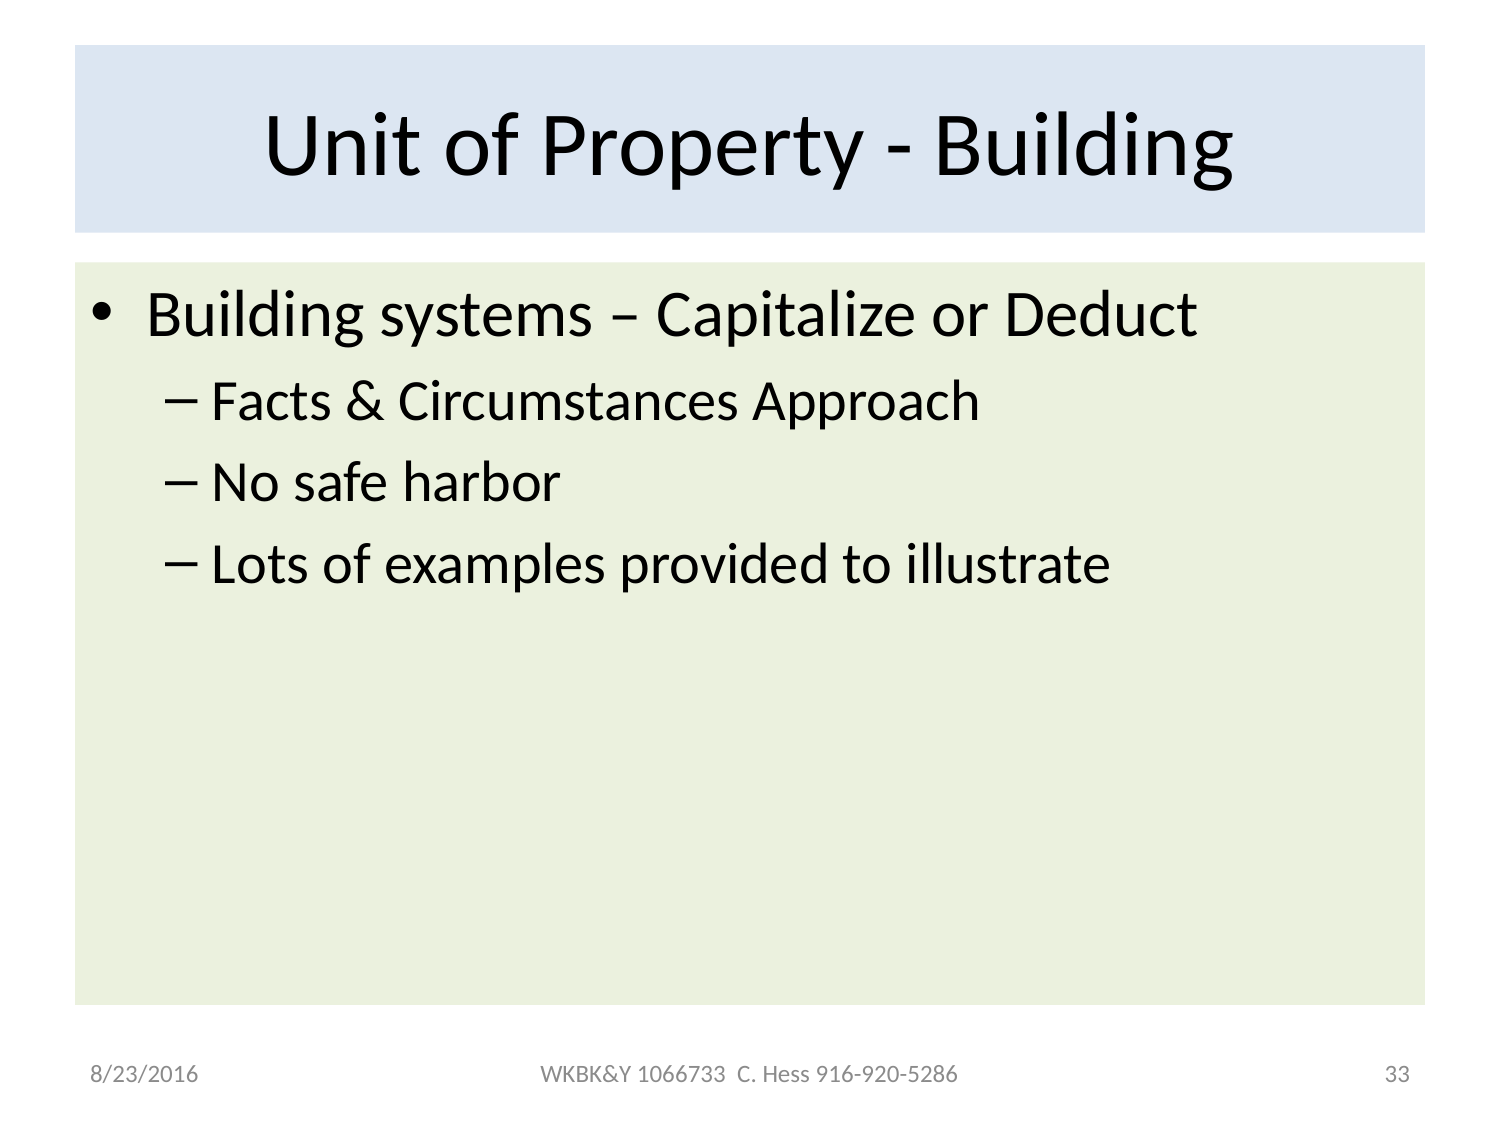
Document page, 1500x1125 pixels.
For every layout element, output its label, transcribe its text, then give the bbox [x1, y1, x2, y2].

slide_number 33 [1074, 1042, 1425, 1103]
title Unit of Property - Building [75, 45, 1425, 233]
footer WKBK&Y 1066733 C. Hess 916-920-5286 [512, 1042, 988, 1103]
list Building systems – Capitalize or Deduct Facts & Circumstances Approach No safe harbor Lots of examples provided to illustrate [75, 262, 1425, 1005]
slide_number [75, 1042, 425, 1103]
